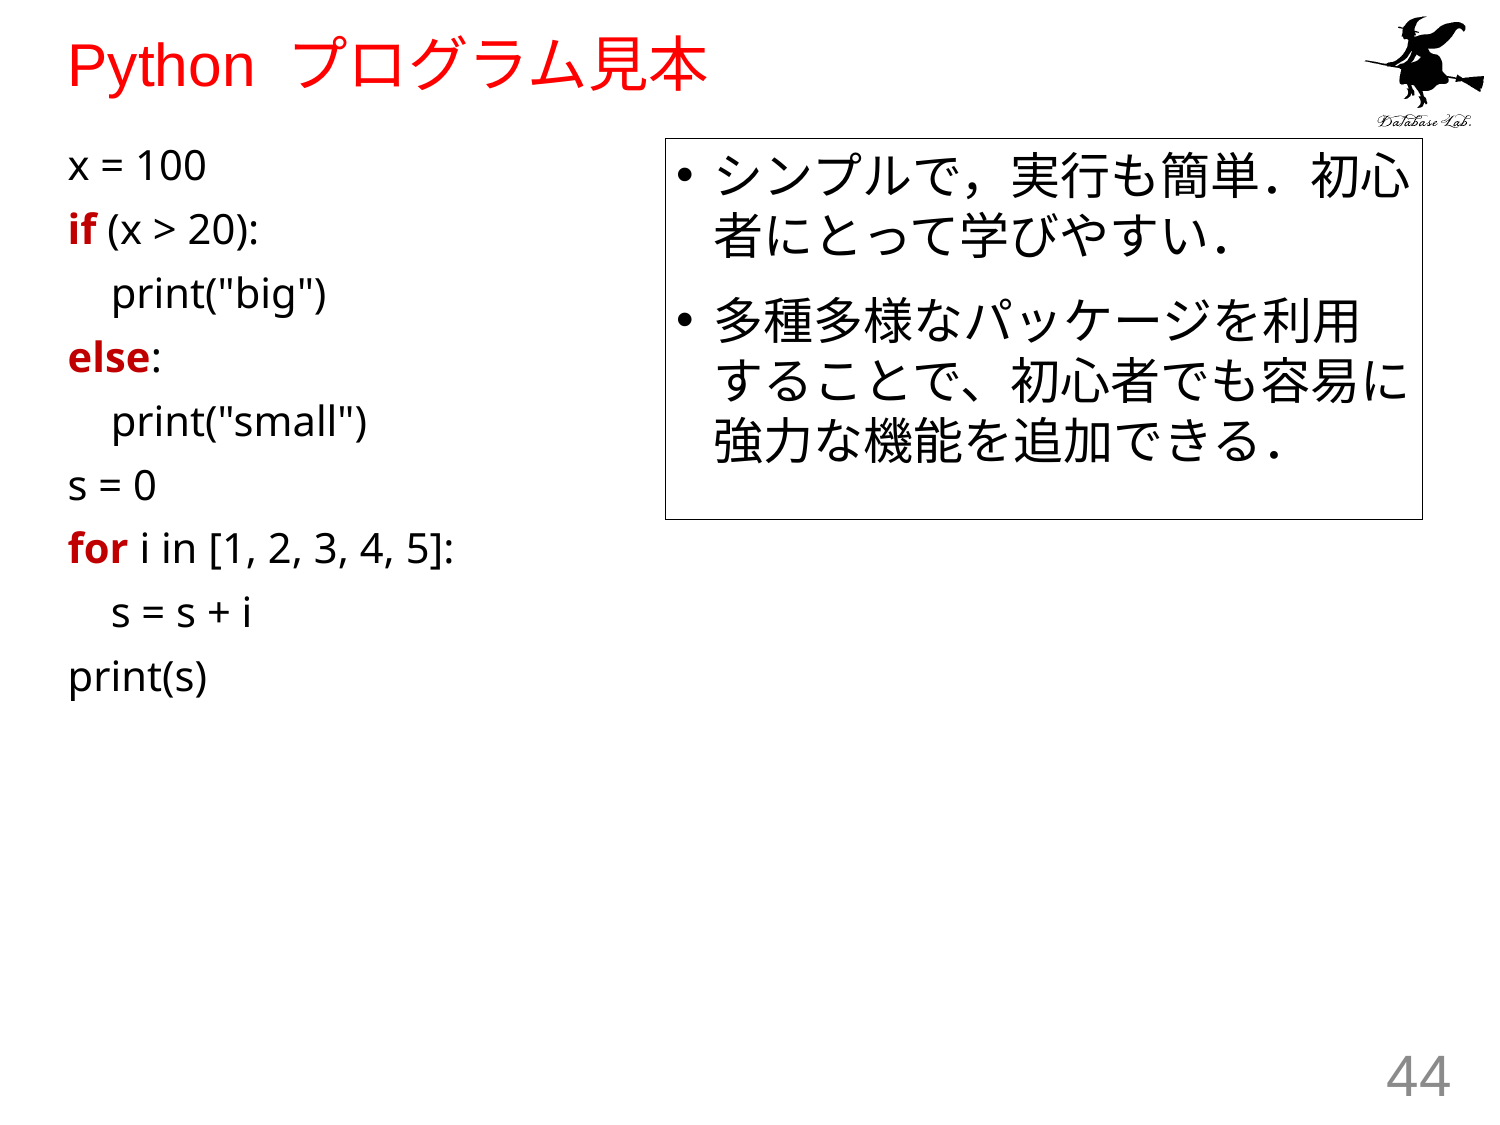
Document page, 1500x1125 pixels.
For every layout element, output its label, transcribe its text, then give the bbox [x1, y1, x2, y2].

text_box シンプルで，実行も簡単．初心者にとって学びやすい． 多種多様なパッケージを利用することで、初心者でも容易に強力な機能を追加できる． [665, 138, 1423, 520]
slide_number 44 [1129, 1042, 1467, 1103]
title Python プログラム見本 [52, 28, 1441, 106]
picture [1362, 14, 1486, 130]
list x = 100 if (x > 20): print("big") else: print("small") s = 0 for i in [1, 2, 3, 4, 5]: s = s + i print(s) [52, 138, 1441, 1014]
